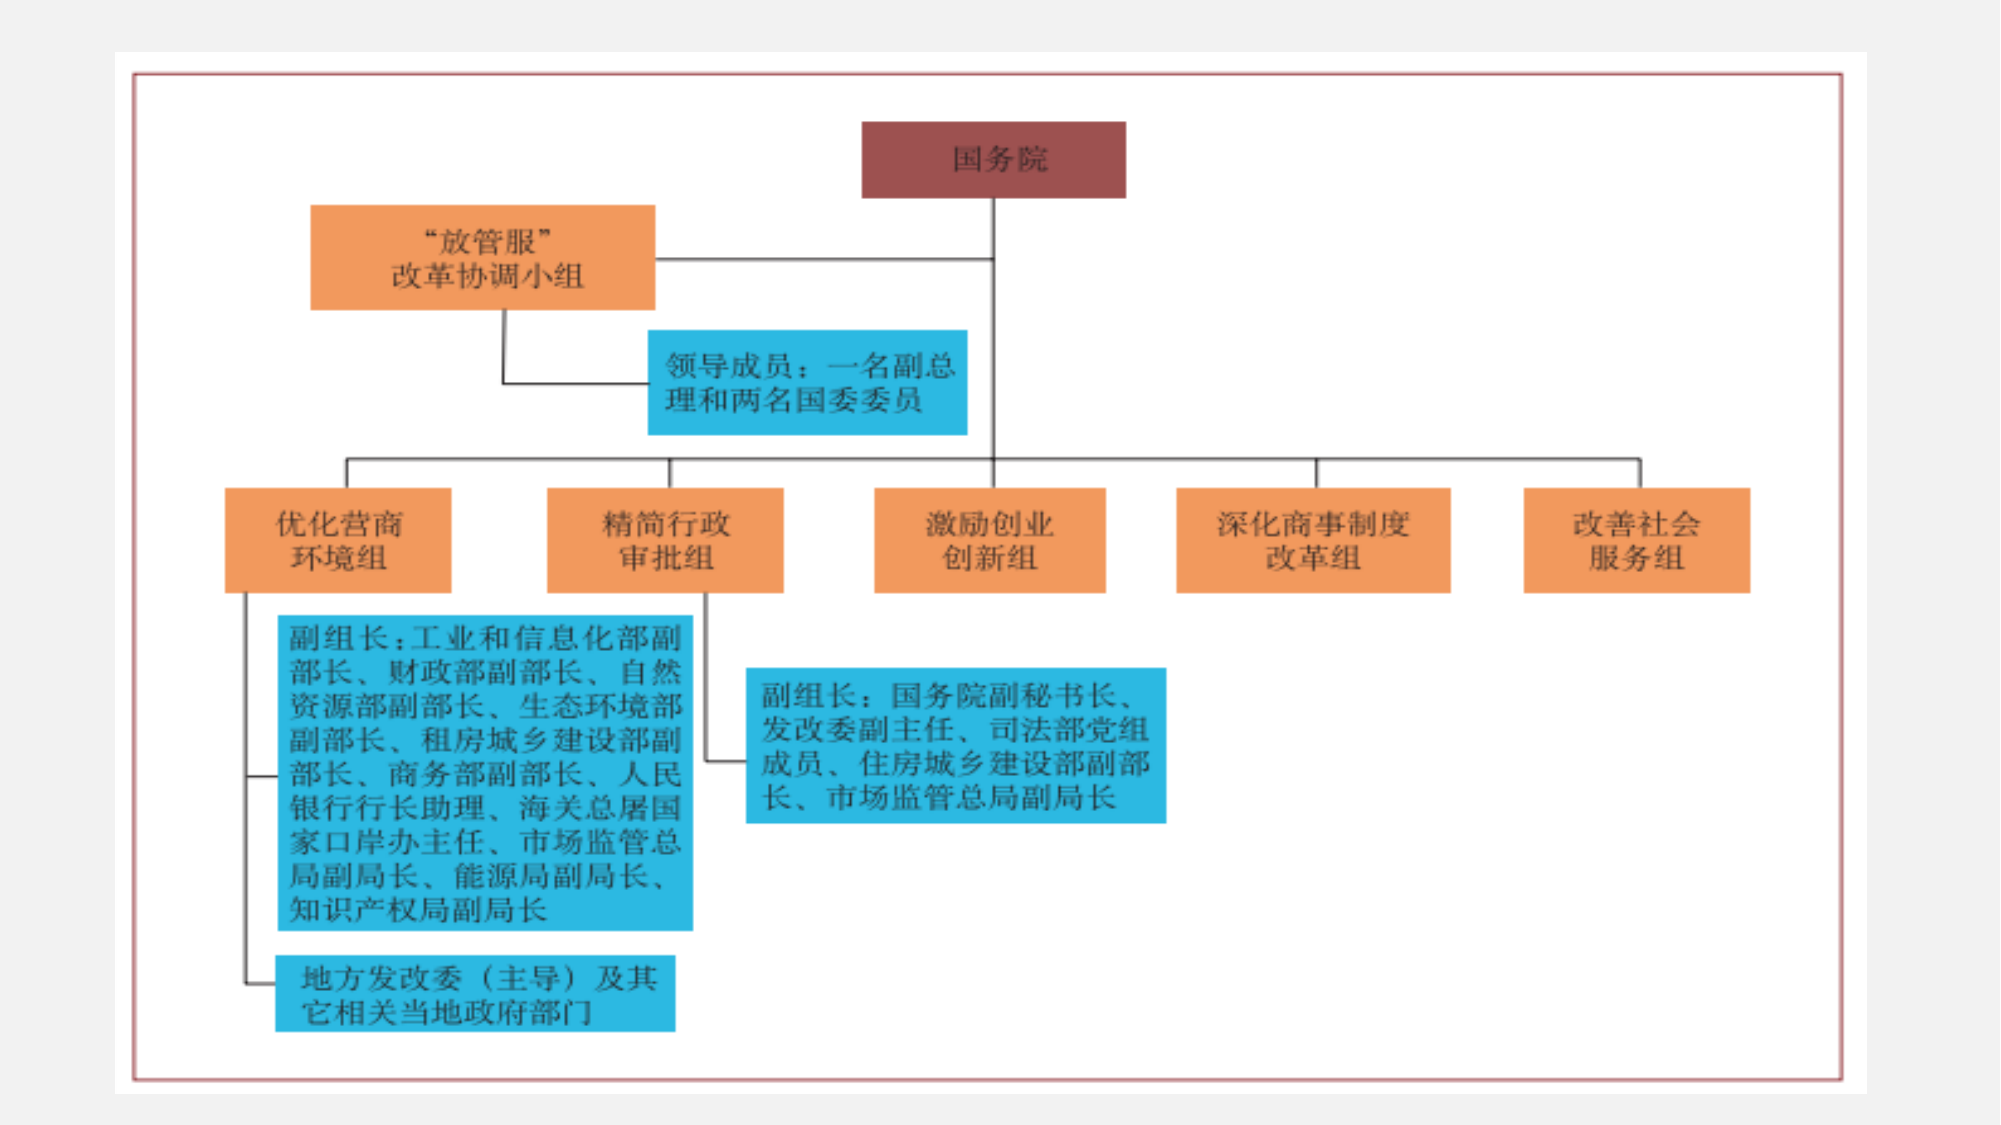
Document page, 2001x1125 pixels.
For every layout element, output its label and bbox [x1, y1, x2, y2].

list [115, 52, 1867, 1094]
